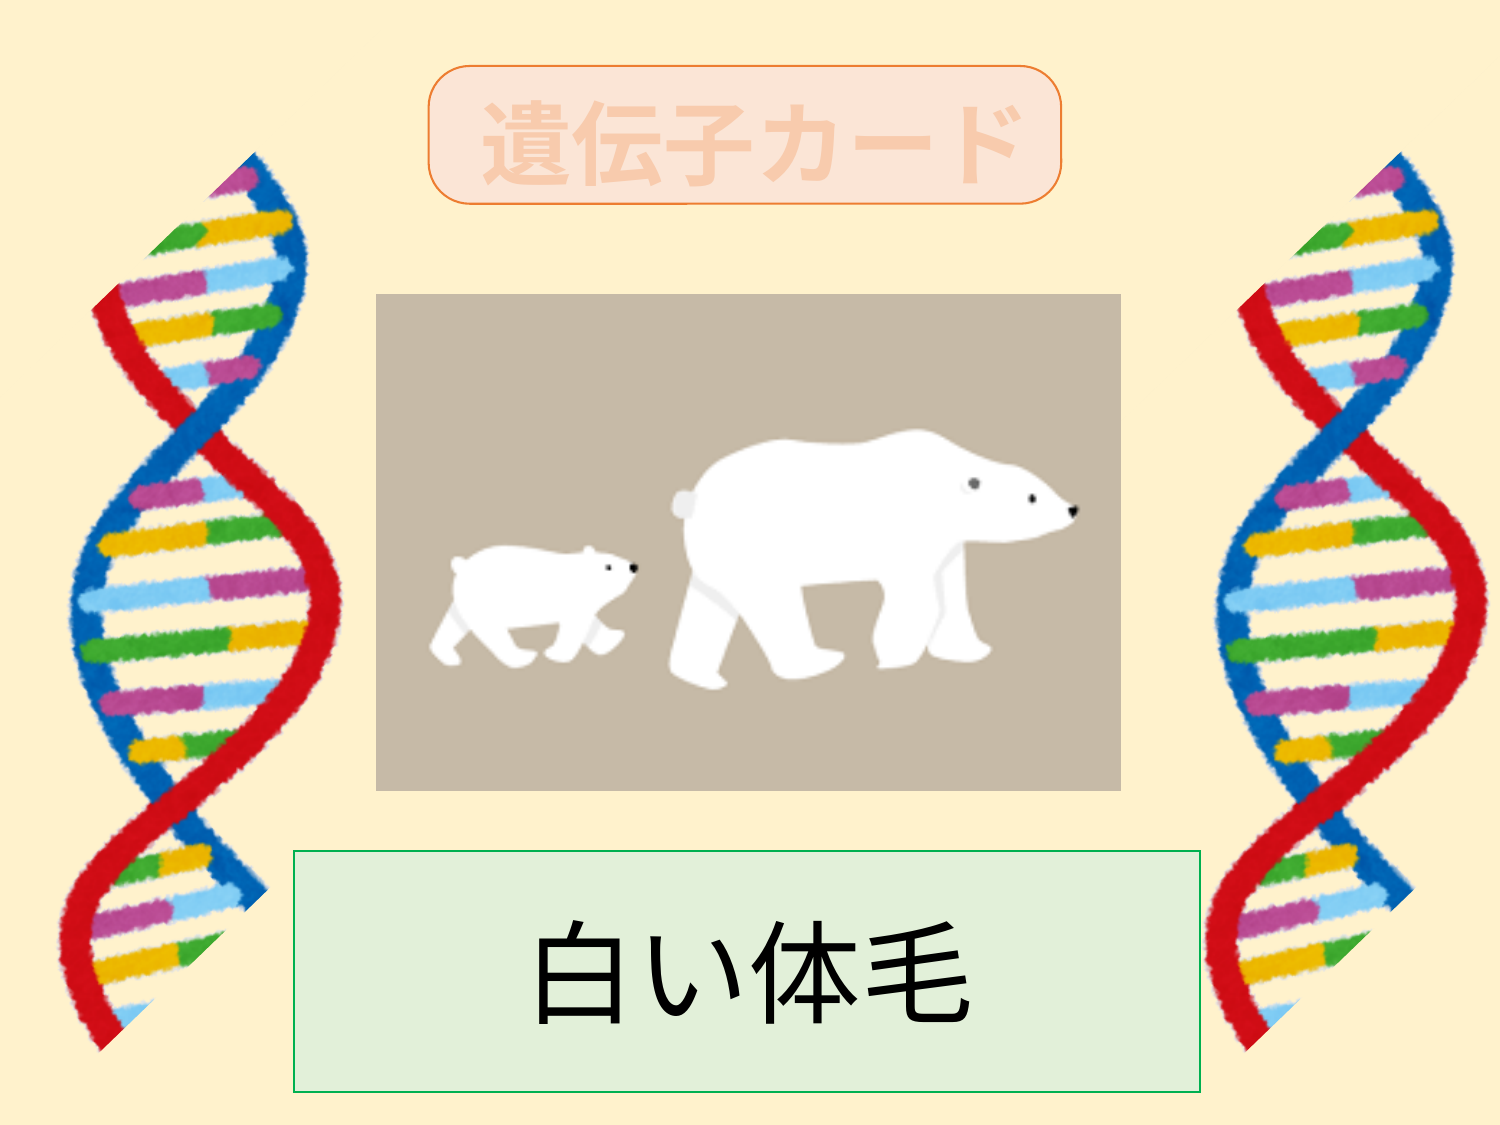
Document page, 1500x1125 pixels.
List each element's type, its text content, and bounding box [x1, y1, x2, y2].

text_box [293, 850, 1201, 1093]
text_box 白い体毛 [508, 895, 989, 1046]
text_box 遺伝子カード [465, 79, 1046, 205]
picture [0, 30, 1500, 1073]
text_box [433, 64, 1063, 196]
